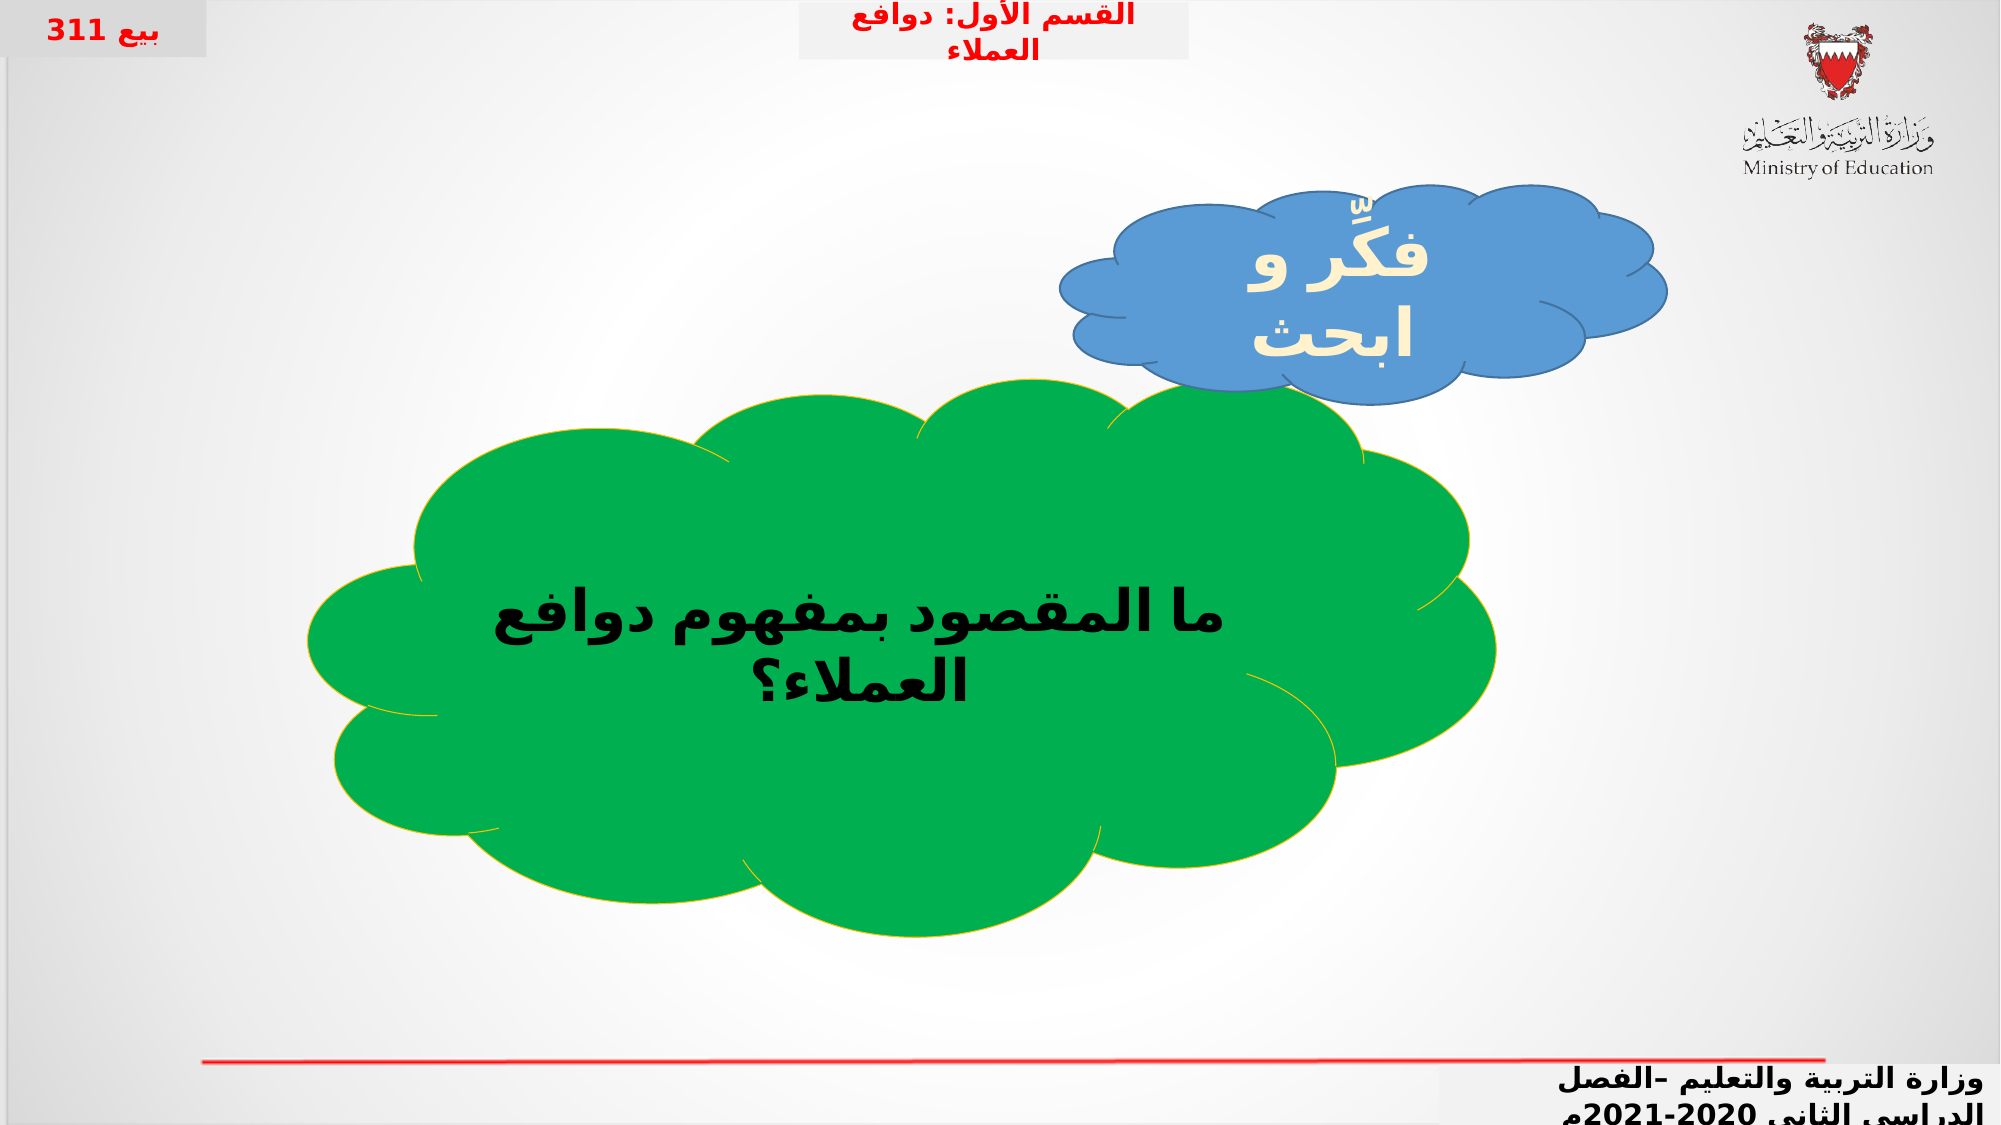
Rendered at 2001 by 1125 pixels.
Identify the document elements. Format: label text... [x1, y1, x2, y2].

text_box وزارة التربية والتعليم –الفصل الدراسي الثاني 2020-2021م [1439, 1064, 2000, 1125]
text_box بيع 311 [0, 0, 207, 58]
picture [0, 0, 2001, 1125]
text_box ما المقصود بمفهوم دوافع العملاء؟ [306, 378, 1497, 938]
text_box فكِّر و ابحث [1058, 184, 1668, 406]
text_box القسم الأول: دوافع العملاء [798, 1, 1190, 60]
